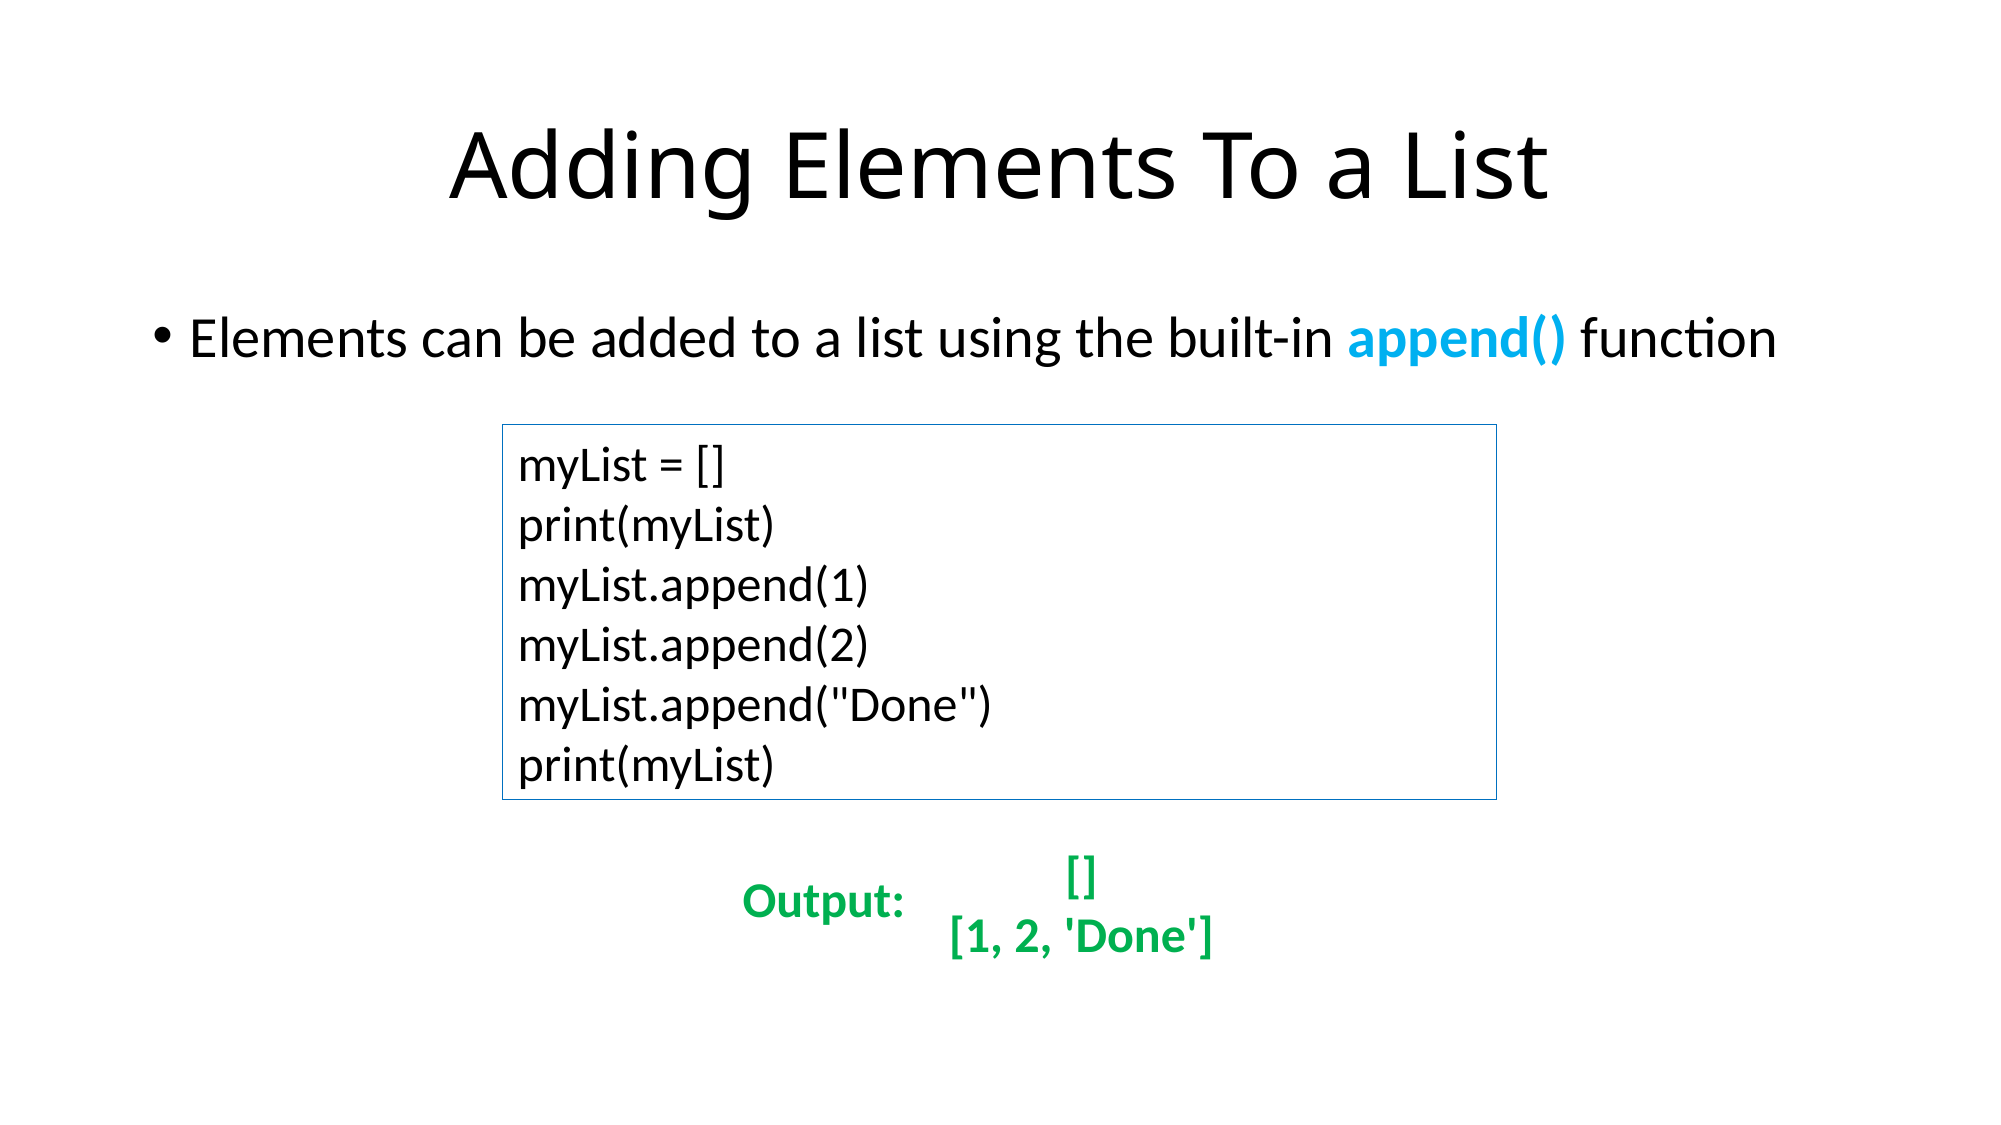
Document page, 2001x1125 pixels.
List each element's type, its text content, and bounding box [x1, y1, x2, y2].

title Adding Elements To a List [137, 59, 1863, 278]
text_box myList = [] print(myList) myList.append(1) myList.append(2) myList.append("Done") print(myList) [502, 424, 1497, 800]
text_box Output: [727, 860, 932, 935]
text_box [] [1, 2, 'Done'] [933, 834, 1230, 970]
list Elements can be added to a list using the built-in append() function [137, 299, 1863, 1014]
